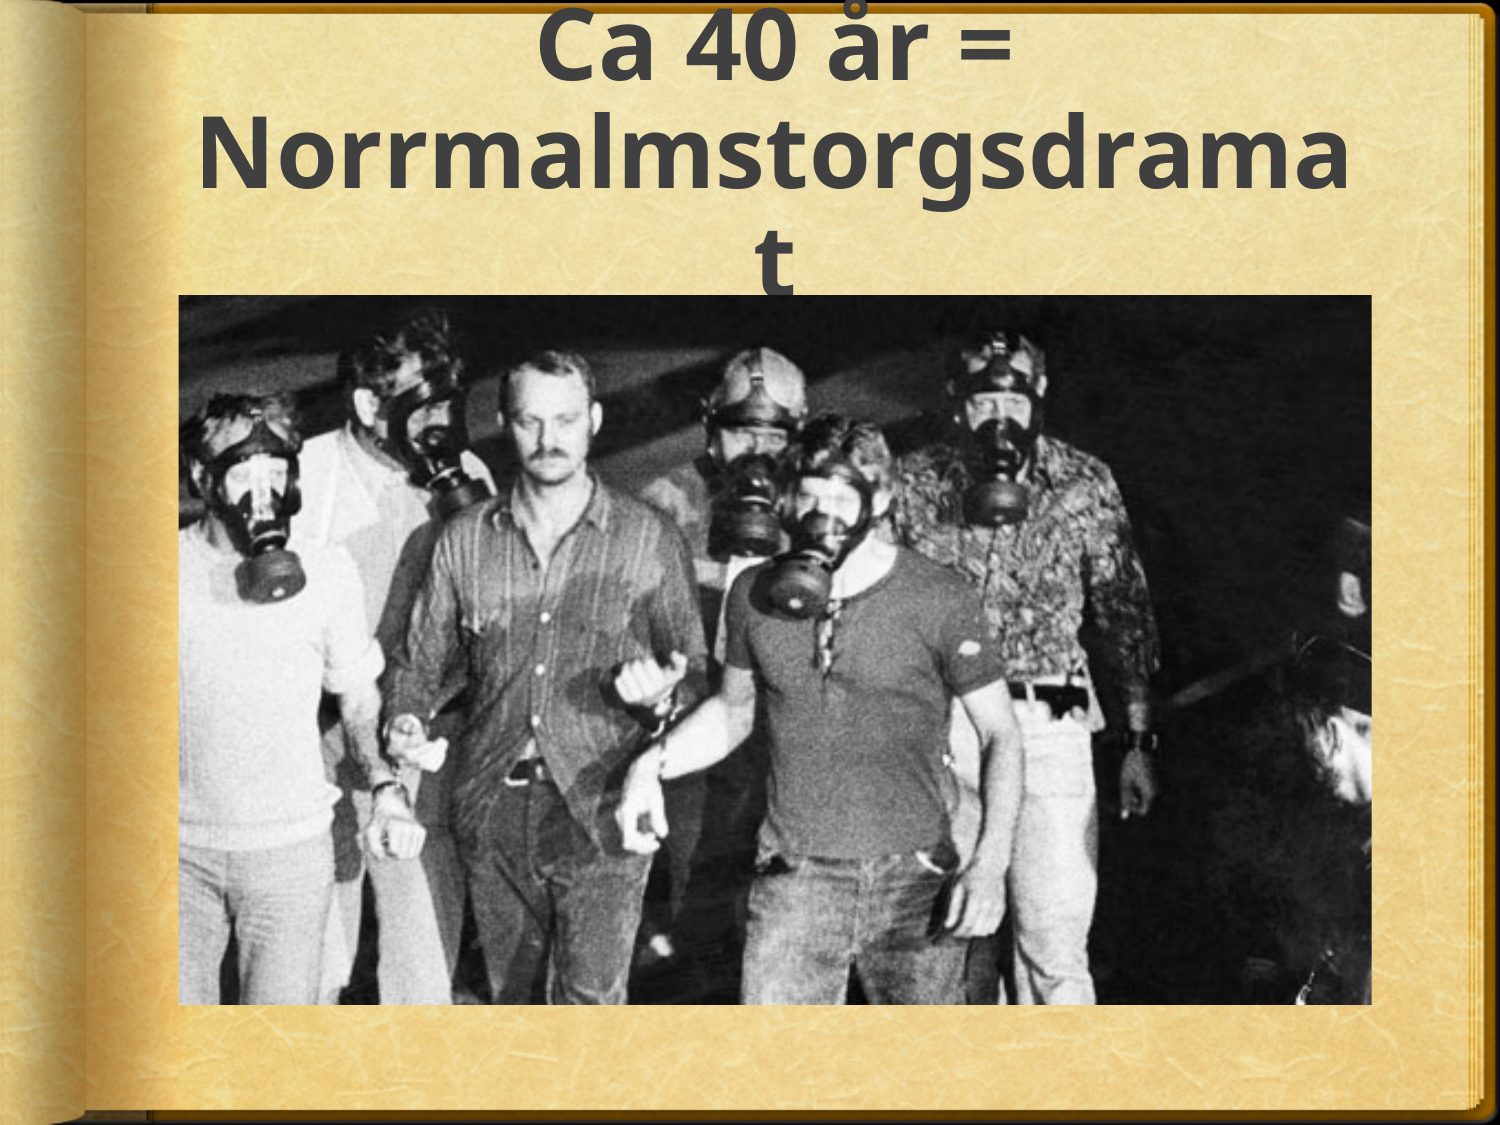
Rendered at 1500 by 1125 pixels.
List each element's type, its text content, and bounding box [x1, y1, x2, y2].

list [177, 294, 1373, 1006]
title Ca 40 år = Norrmalmstorgsdramat [178, 45, 1372, 265]
picture [0, 0, 1500, 1125]
